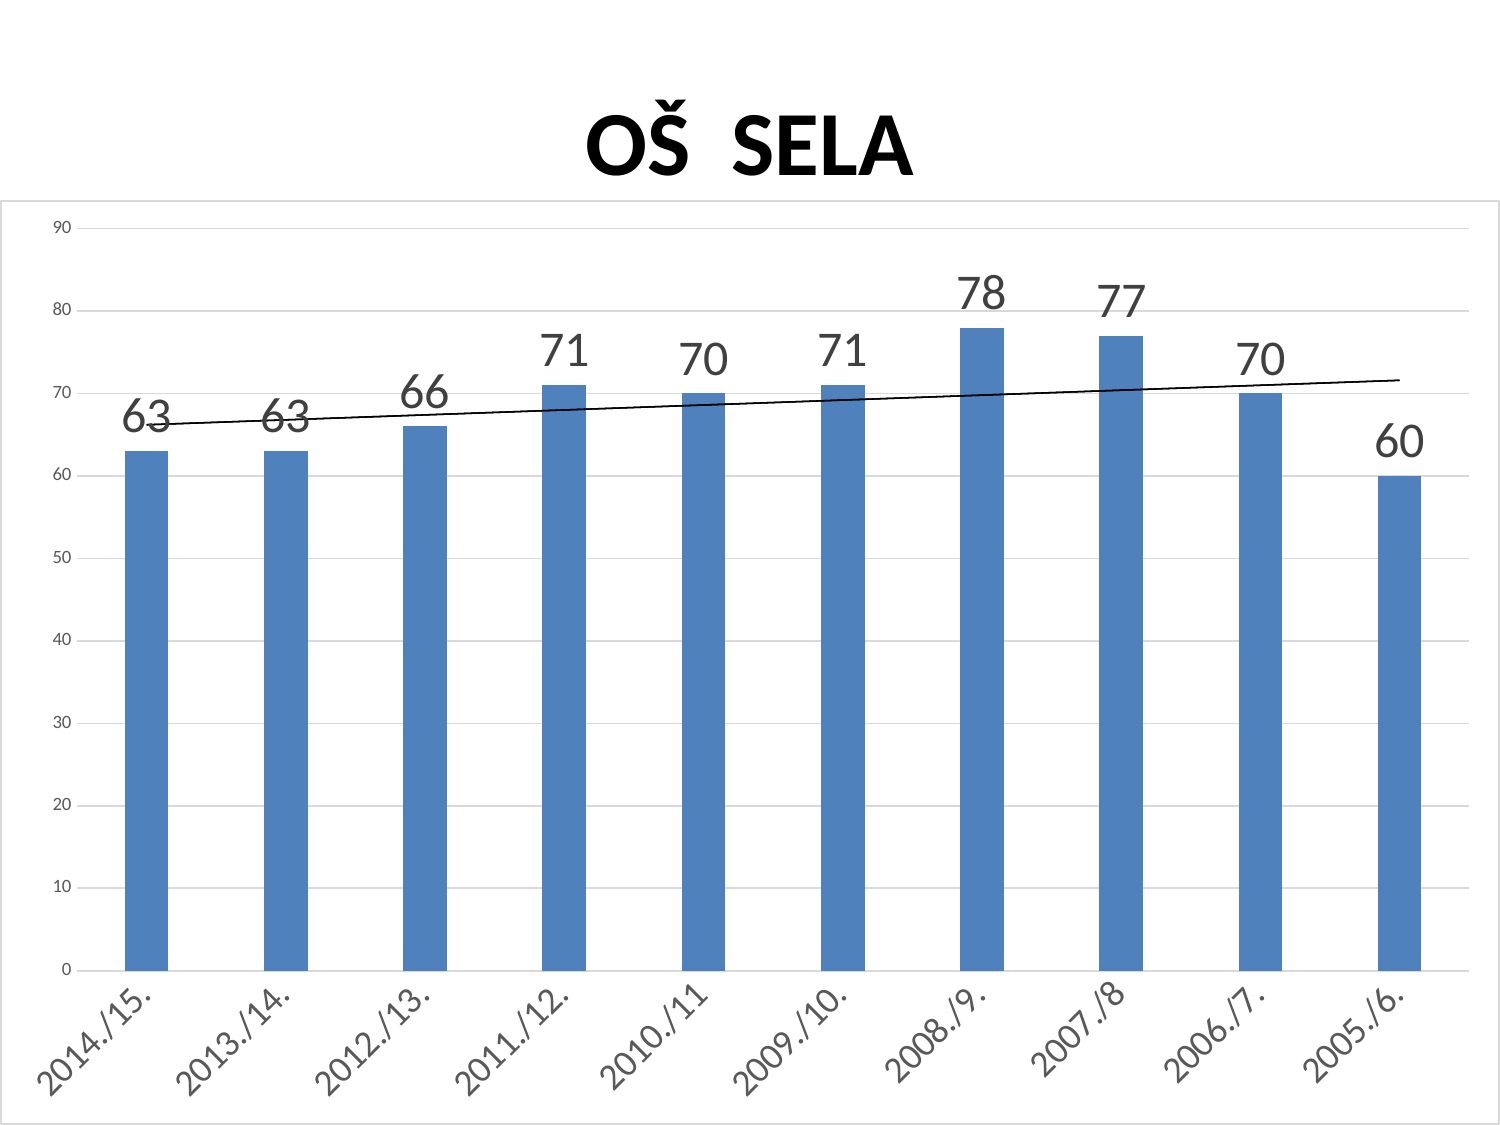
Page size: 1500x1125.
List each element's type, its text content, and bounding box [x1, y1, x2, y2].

title OŠ SELA [75, 45, 1425, 198]
chart [0, 199, 1500, 1125]
